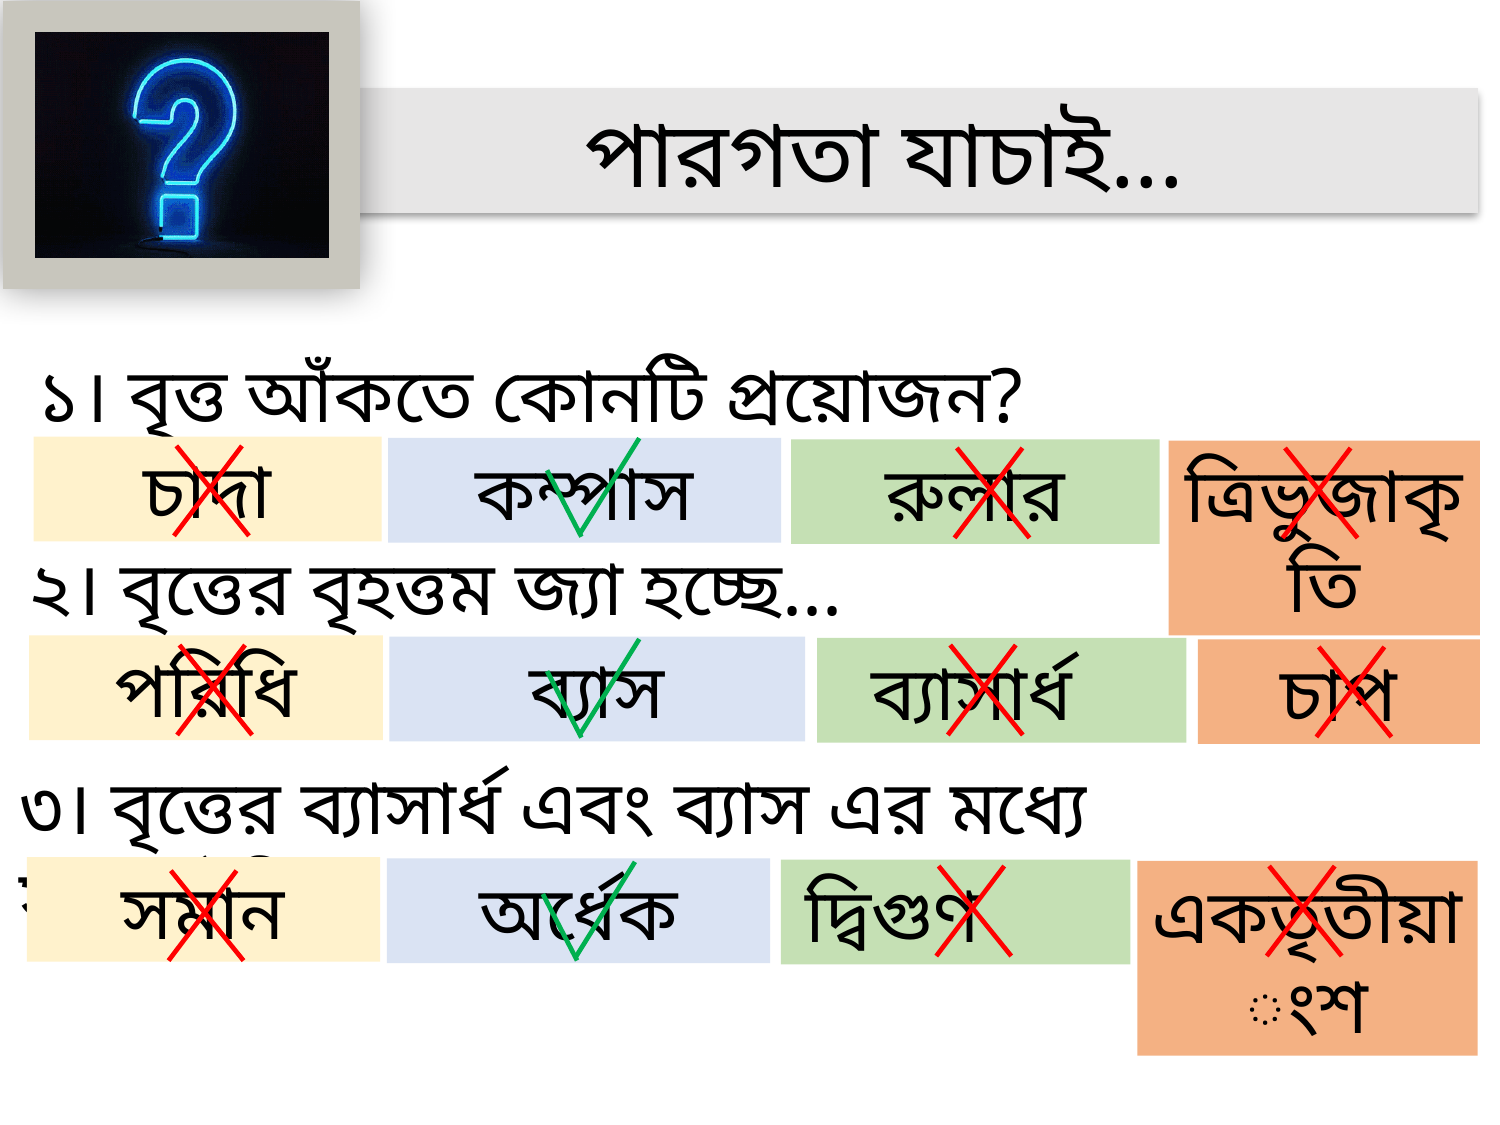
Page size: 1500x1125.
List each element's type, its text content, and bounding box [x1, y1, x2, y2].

text_box পরিধি [29, 635, 383, 741]
text_box দ্বিগুণ [780, 859, 1131, 965]
text_box ত্রিভুজাকৃতি [1168, 440, 1480, 636]
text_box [168, 870, 244, 961]
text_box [954, 447, 1030, 538]
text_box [1282, 447, 1358, 538]
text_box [177, 644, 253, 735]
text_box কম্পাস [388, 437, 782, 543]
text_box একতৃতীয়াংশ [1137, 860, 1478, 1056]
text_box পারগতা যাচাই... [387, 88, 1478, 213]
text_box সমান [26, 857, 381, 962]
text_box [547, 438, 640, 537]
text_box চাপ [1197, 639, 1480, 744]
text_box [547, 639, 640, 738]
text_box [1316, 646, 1392, 737]
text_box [947, 644, 1023, 735]
text_box ২। বৃত্তের বৃহত্তম জ্যা হচ্ছে... [13, 532, 1147, 638]
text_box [1266, 866, 1342, 957]
picture [34, 32, 329, 259]
text_box ১। বৃত্ত আঁকতে কোনটি প্রয়োজন? [21, 340, 1155, 446]
text_box ব্যাস [389, 636, 806, 742]
text_box ব্যাসার্ধ [817, 637, 1187, 743]
text_box চাদা [33, 436, 382, 532]
text_box ৩। বৃত্তের ব্যাসার্ধ এবং ব্যাস এর মধ্যে সম্পর্ক কি? [4, 752, 1252, 947]
text_box রুলার [791, 439, 1160, 544]
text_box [173, 445, 249, 536]
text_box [542, 861, 635, 961]
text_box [936, 866, 1012, 957]
text_box অর্ধেক [386, 858, 771, 964]
